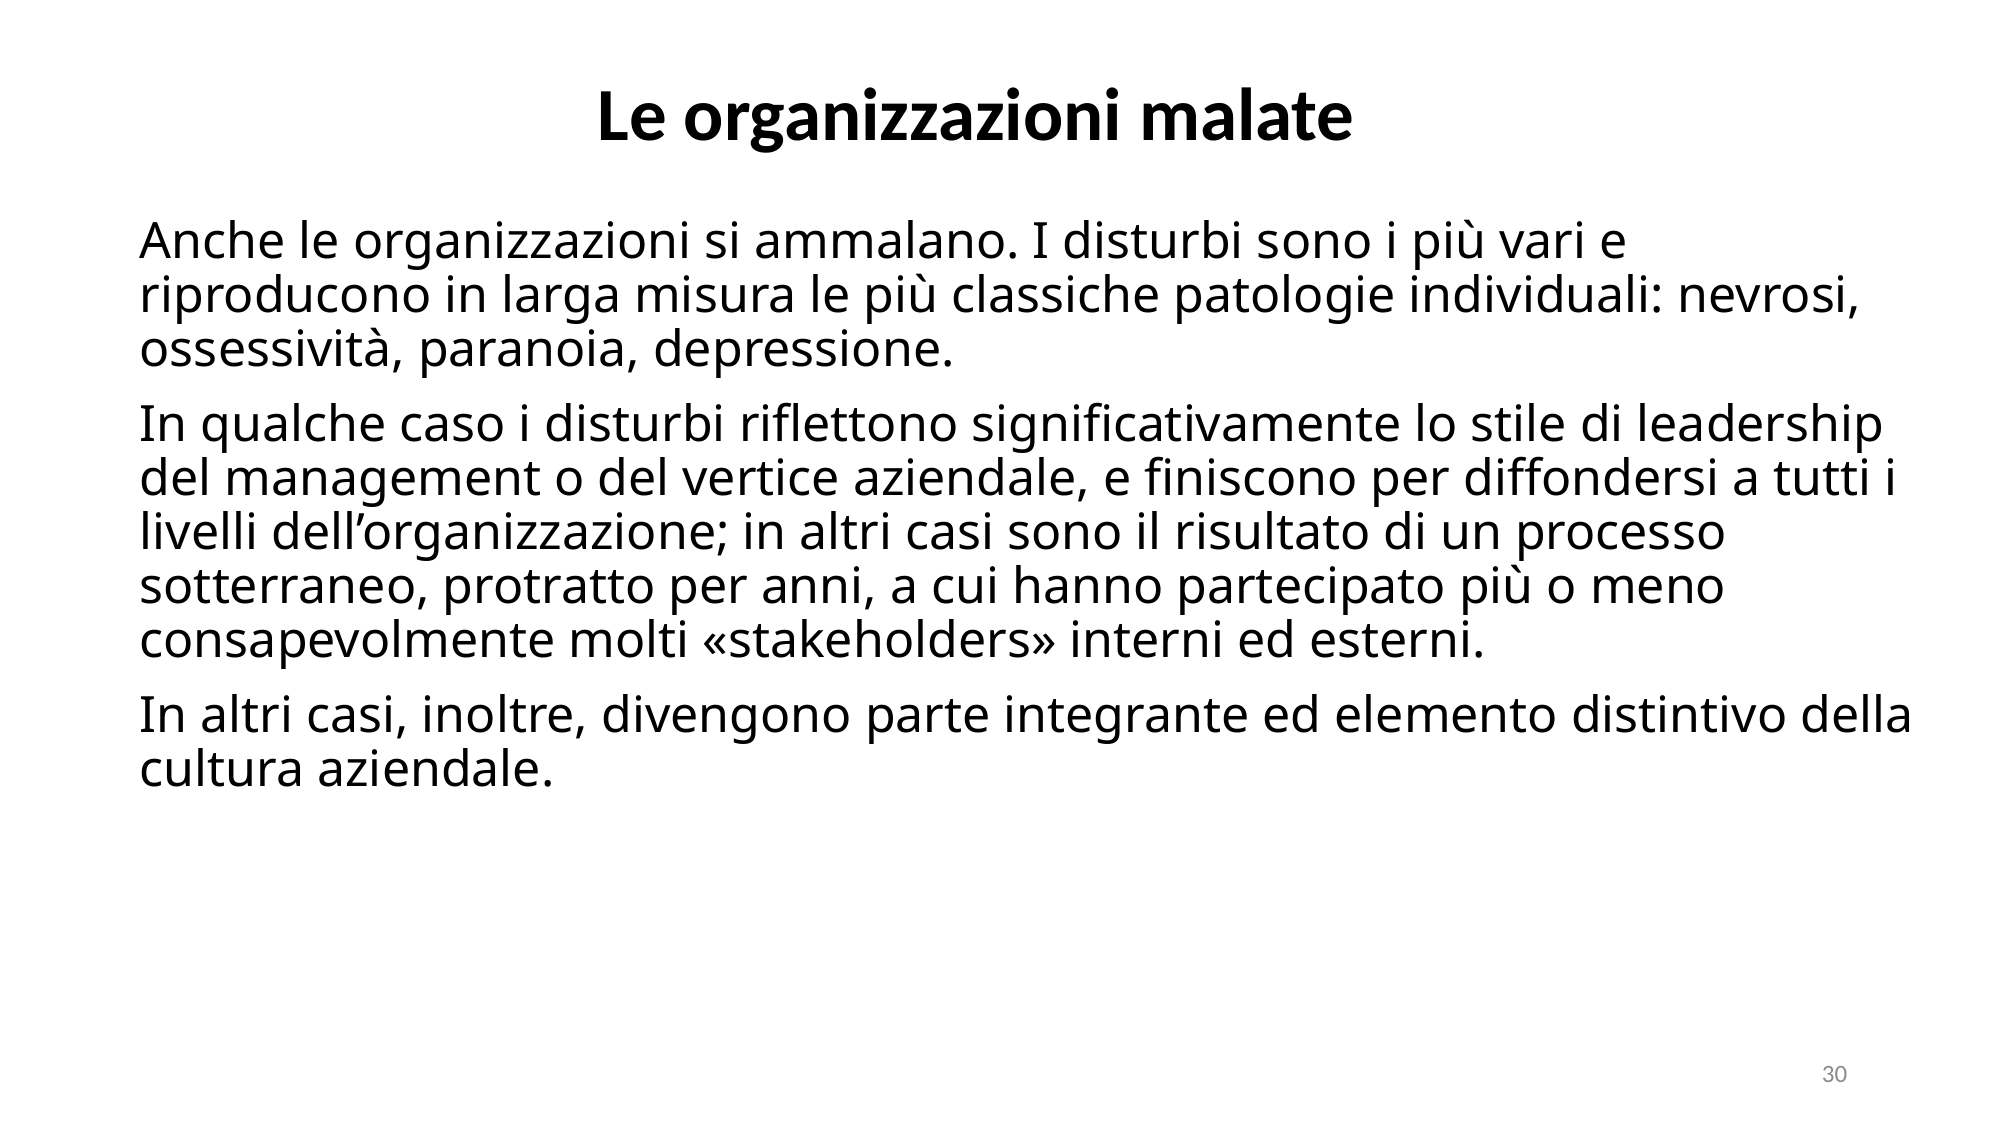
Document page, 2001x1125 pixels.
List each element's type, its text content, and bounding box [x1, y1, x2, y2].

slide_number 30 [1412, 1042, 1863, 1103]
list Anche le organizzazioni si ammalano. I disturbi sono i più vari e riproducono in larga misura le più classiche patologie individuali: nevrosi, ossessività, paranoia, depressione. In qualche caso i disturbi riflettono significativamente lo stile di leadership del management o del vertice aziendale, e finiscono per diffondersi a tutti i livelli dell’organizzazione; in altri casi sono il risultato di un processo sotterraneo, protratto per anni, a cui hanno partecipato più o meno consapevolmente molti «stakeholders» interni ed esterni. In altri casi, inoltre, divengono parte integrante ed elemento distintivo della cultura aziendale. [124, 208, 1930, 873]
title Le organizzazioni malate [279, 0, 1674, 208]
